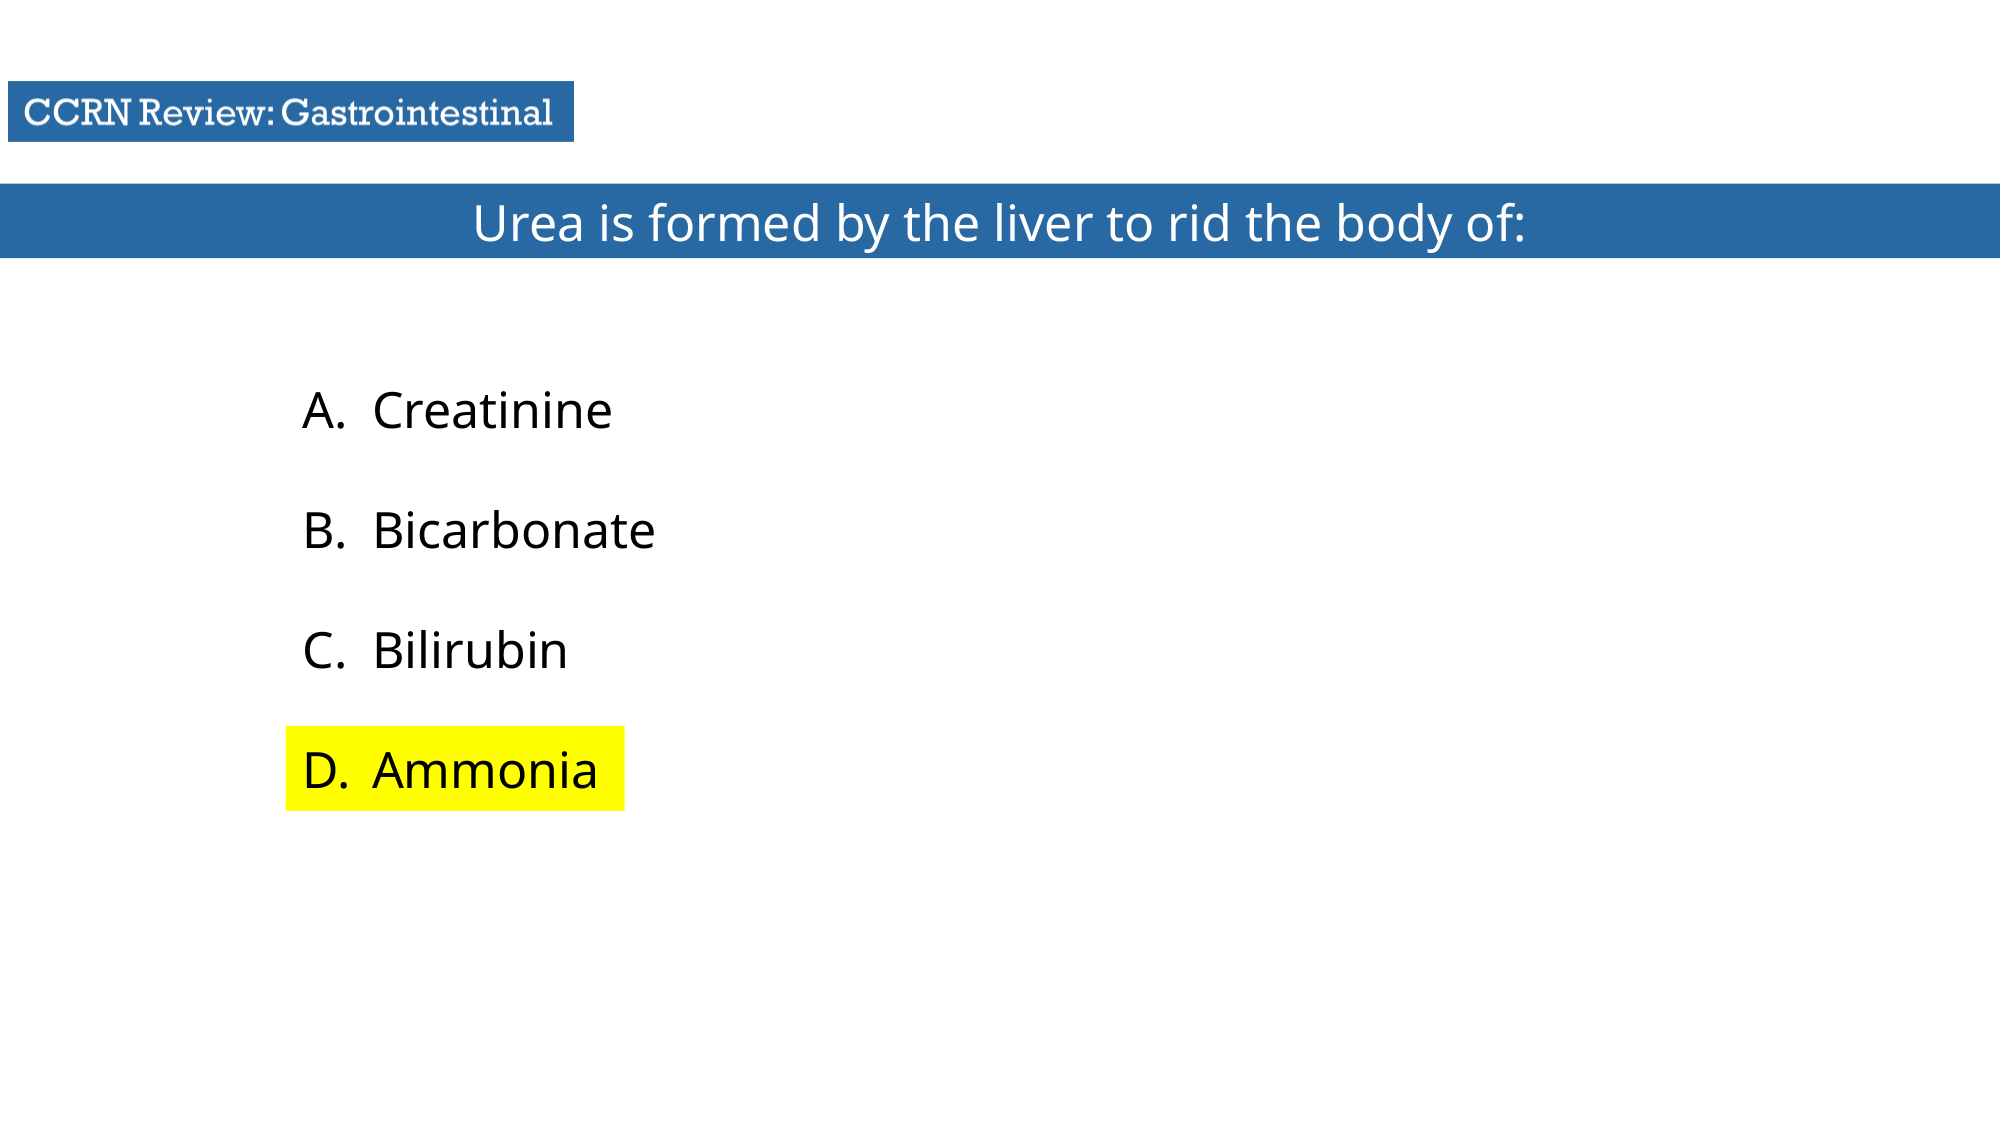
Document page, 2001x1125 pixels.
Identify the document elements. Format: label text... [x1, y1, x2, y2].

text_box Creatinine Bicarbonate Bilirubin Ammonia [288, 371, 1759, 807]
text_box Urea is formed by the liver to rid the body of: [0, 183, 2000, 259]
text_box [285, 725, 625, 811]
picture [0, 75, 576, 158]
